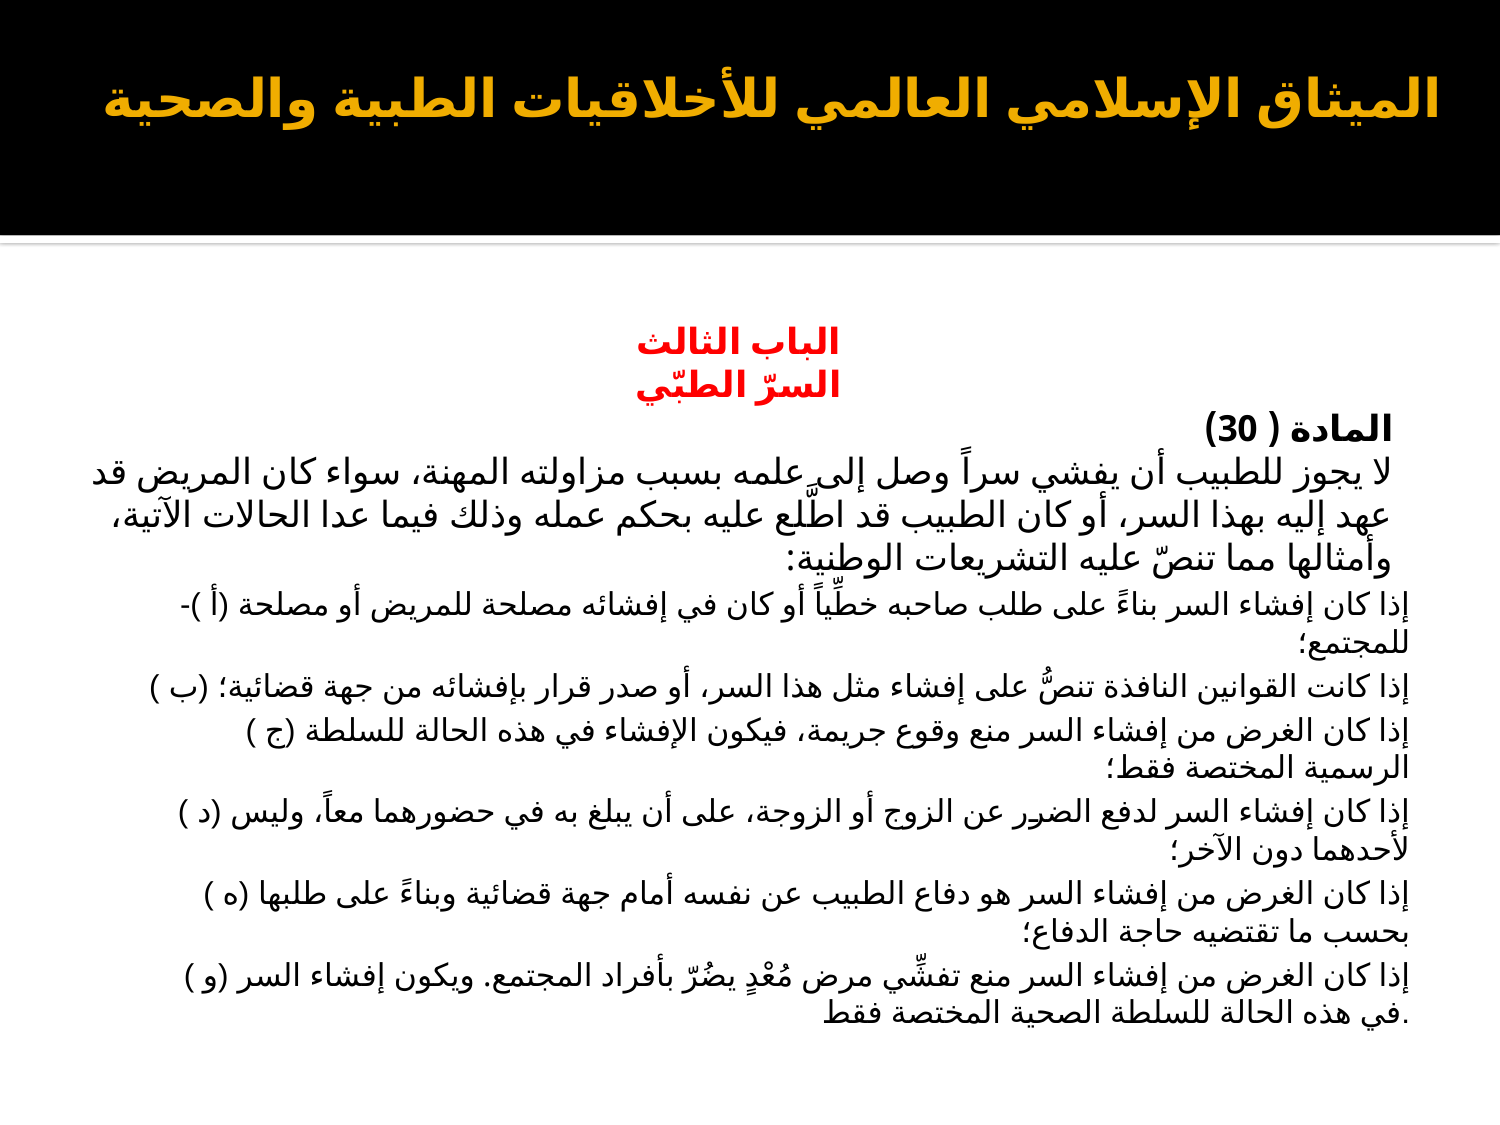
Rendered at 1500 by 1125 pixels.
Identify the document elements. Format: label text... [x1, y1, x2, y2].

title الميثاق الإسلامي العالمي للأخلاقيات الطبية والصحية [75, 25, 1463, 231]
list الباب الثالث السرّ الطبّي المادة ( 30) لا يجوز للطبيب أن يفشي سراً وصل إلى علمه بسبب مزاولته المهنة، سواء كان المريض قد عهد إليه بهذا السر، أو كان الطبيب قد اطَّلع عليه بحكم عمله وذلك فيما عدا الحالات الآتية، وأمثالها مما تنصّ عليه التشريعات الوطنية: -( أ) إذا كان إفشاء السر بناءً على طلب صاحبه خطِّياً أو كان في إفشائه مصلحة للمريض أو مصلحة للمجتمع؛ ( ب) إذا كانت القوانين النافذة تنصُّ على إفشاء مثل هذا السر، أو صدر قرار بإفشائه من جهة قضائية؛ ( ج) إذا كان الغرض من إفشاء السر منع وقوع جريمة، فيكون الإفشاء في هذه الحالة للسلطة الرسمية المختصة فقط؛ ( د) إذا كان إفشاء السر لدفع الضرر عن الزوج أو الزوجة، على أن يبلغ به في حضورهما معاً، وليس لأحدهما دون الآخر؛ ( ه) إذا كان الغرض من إفشاء السر هو دفاع الطبيب عن نفسه أمام جهة قضائية وبناءً على طلبها بحسب ما تقتضيه حاجة الدفاع؛ ( و) إذا كان الغرض من إفشاء السر منع تفشِّي مرض مُعْدٍ يضُرّ بأفراد المجتمع. ويكون إفشاء السر في هذه الحالة للسلطة الصحية المختصة فقط. [75, 303, 1425, 1063]
